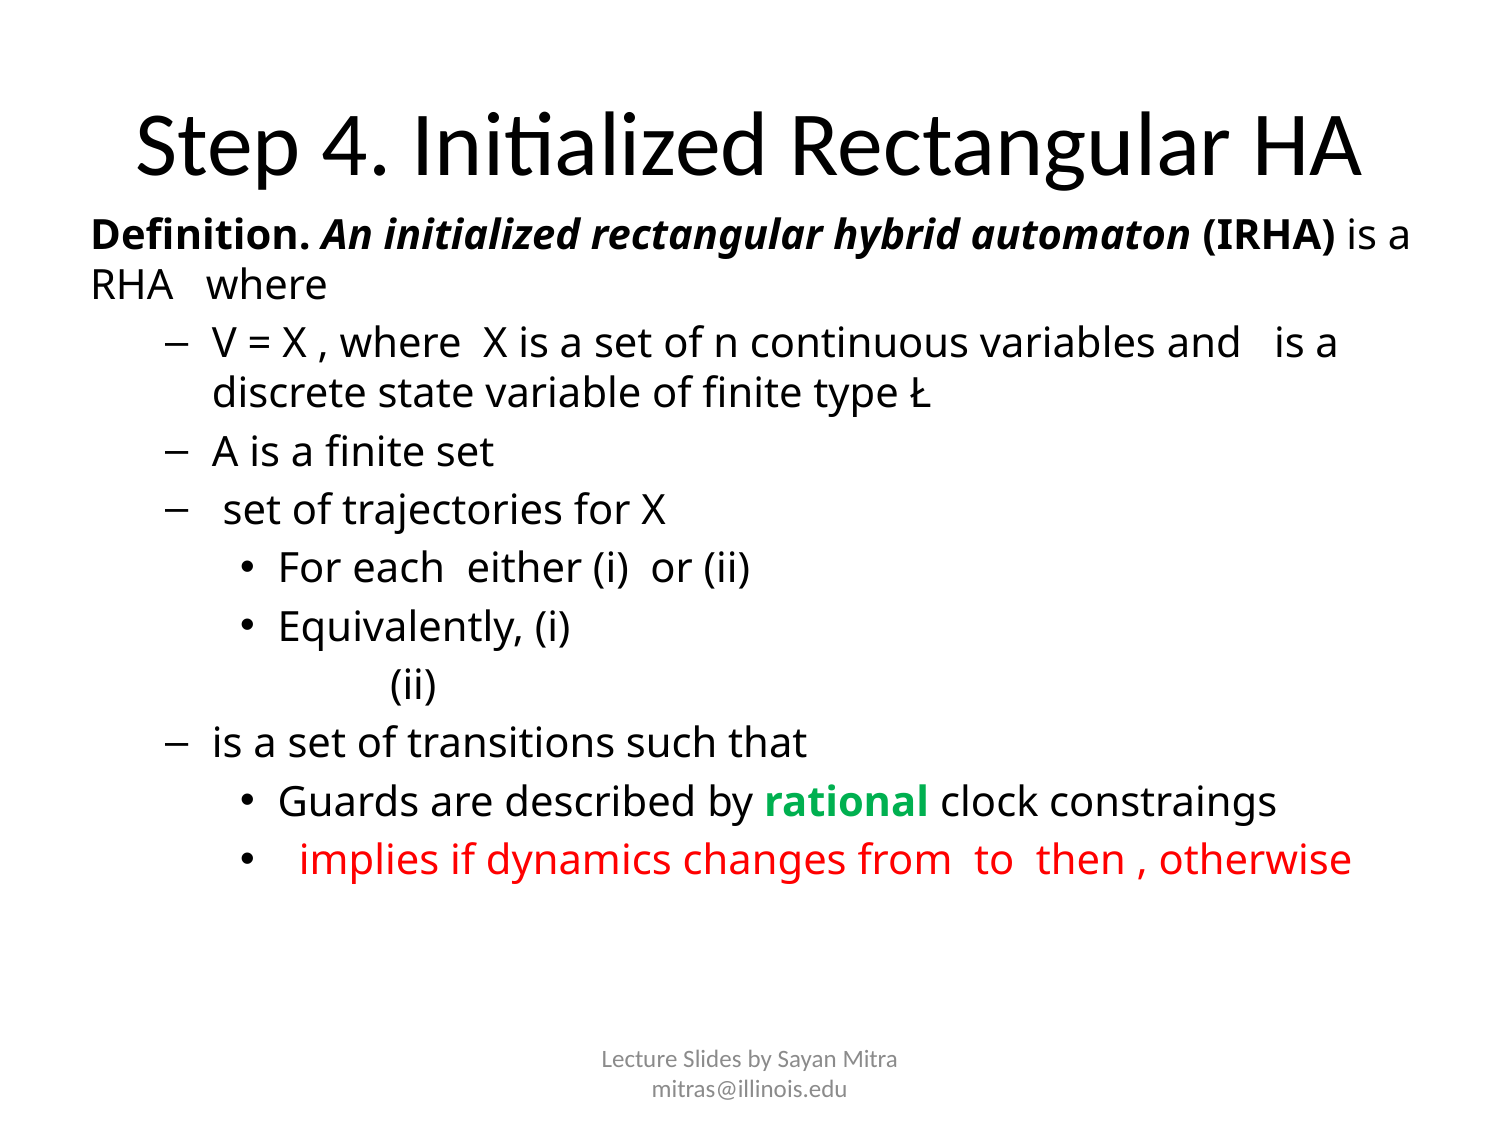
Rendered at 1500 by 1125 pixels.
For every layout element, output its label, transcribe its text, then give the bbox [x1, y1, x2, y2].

footer Lecture Slides by Sayan Mitra mitras@illinois.edu [512, 1042, 988, 1103]
title Step 4. Initialized Rectangular HA [75, 45, 1425, 233]
